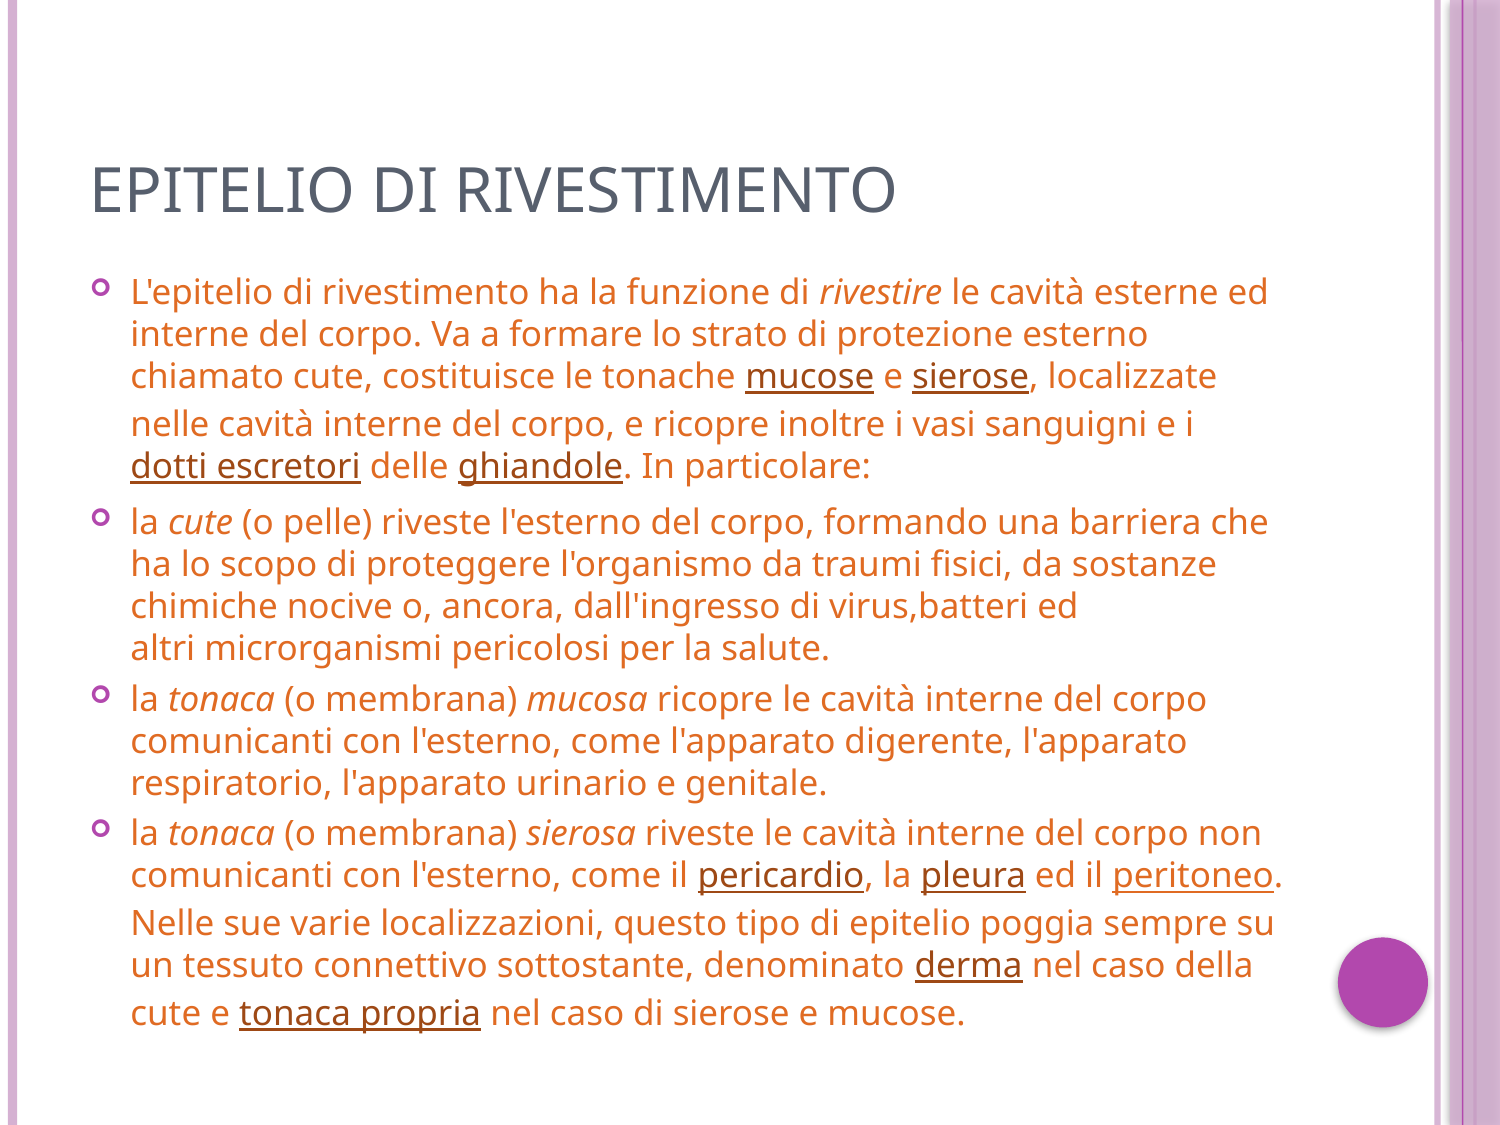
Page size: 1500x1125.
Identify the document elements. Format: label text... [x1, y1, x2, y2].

title Epitelio di rivestimento [75, 45, 1300, 233]
list L'epitelio di rivestimento ha la funzione di rivestire le cavità esterne ed interne del corpo. Va a formare lo strato di protezione esterno chiamato cute, costituisce le tonache mucose e sierose, localizzate nelle cavità interne del corpo, e ricopre inoltre i vasi sanguigni e i dotti escretori delle ghiandole. In particolare: la cute (o pelle) riveste l'esterno del corpo, formando una barriera che ha lo scopo di proteggere l'organismo da traumi fisici, da sostanze chimiche nocive o, ancora, dall'ingresso di virus,batteri ed altri microrganismi pericolosi per la salute. la tonaca (o membrana) mucosa ricopre le cavità interne del corpo comunicanti con l'esterno, come l'apparato digerente, l'apparato respiratorio, l'apparato urinario e genitale. la tonaca (o membrana) sierosa riveste le cavità interne del corpo non comunicanti con l'esterno, come il pericardio, la pleura ed il peritoneo. Nelle sue varie localizzazioni, questo tipo di epitelio poggia sempre su un tessuto connettivo sottostante, denominato derma nel caso della cute e tonaca propria nel caso di sierose e mucose. [75, 262, 1300, 1062]
